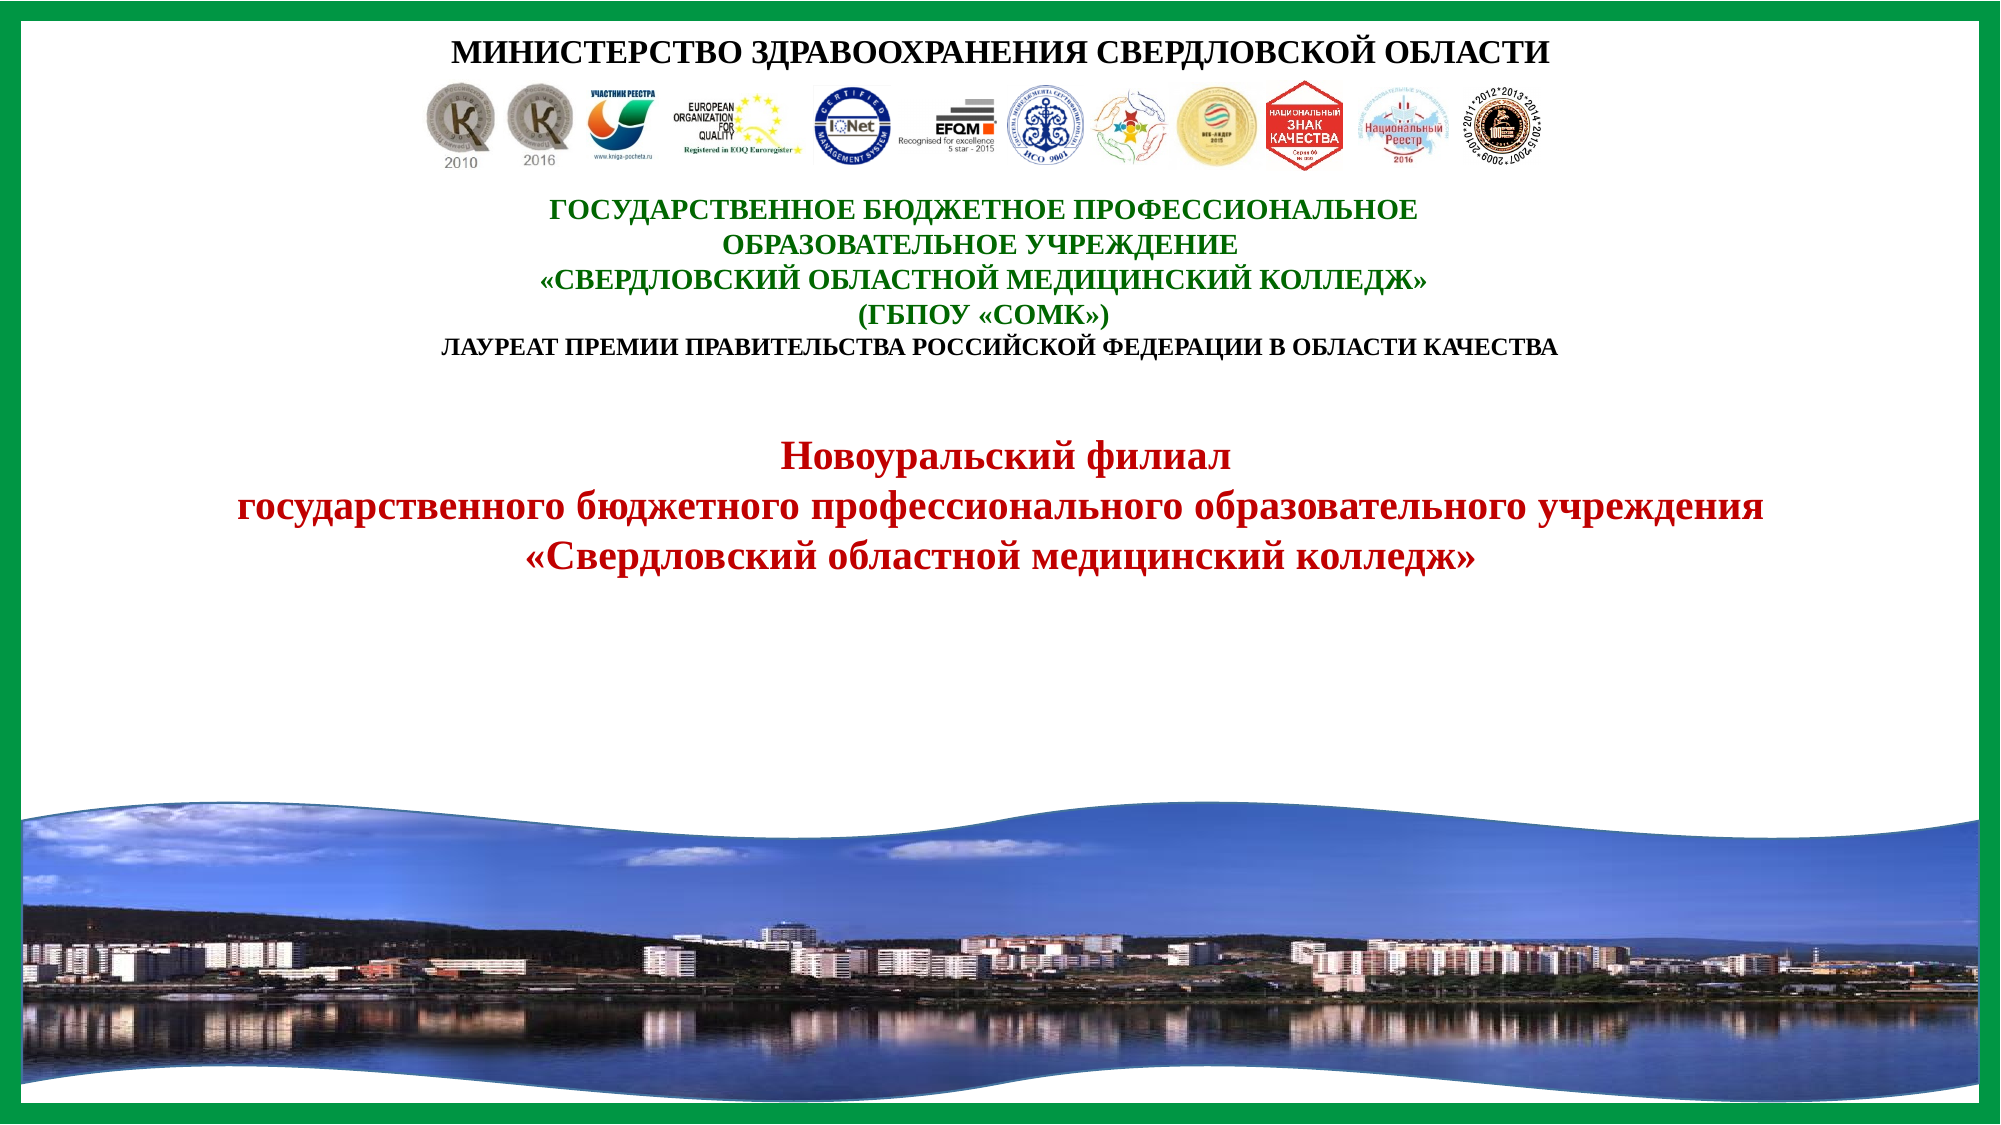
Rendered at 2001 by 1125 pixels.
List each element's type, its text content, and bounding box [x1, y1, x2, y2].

text_box МИНИСТЕРСТВО ЗДРАВООХРАНЕНИЯ СВЕРДЛОВСКОЙ ОБЛАСТИ [29, 22, 1973, 78]
picture [1358, 87, 1449, 168]
text_box [20, 819, 1980, 1103]
picture [586, 90, 663, 160]
picture [1266, 80, 1343, 171]
picture [503, 80, 578, 167]
picture [898, 99, 997, 154]
picture [422, 79, 500, 170]
picture [813, 85, 891, 165]
picture [1090, 82, 1265, 170]
picture [673, 93, 806, 154]
picture [1006, 85, 1084, 165]
text_box ГОСУДАРСТВЕННОЕ БЮДЖЕТНОЕ ПРОФЕССИОНАЛЬНОЕ ОБРАЗОВАТЕЛЬНОЕ УЧРЕЖДЕНИЕ «СВЕРДЛОВСКИЙ ОБЛАСТНОЙ МЕДИЦИНСКИЙ КОЛЛЕДЖ» (ГБПОУ «СОМК») ЛАУРЕАТ ПРЕМИИ ПРАВИТЕЛЬСТВА РОССИЙСКОЙ ФЕДЕРАЦИИ В ОБЛАСТИ КАЧЕСТВА [29, 182, 1973, 368]
text_box [10, 10, 1991, 1115]
picture [1463, 87, 1541, 165]
text_box Новоуральский филиал государственного бюджетного профессионального образовательного учреждения «Свердловский областной медицинский колледж» [25, 420, 1976, 867]
